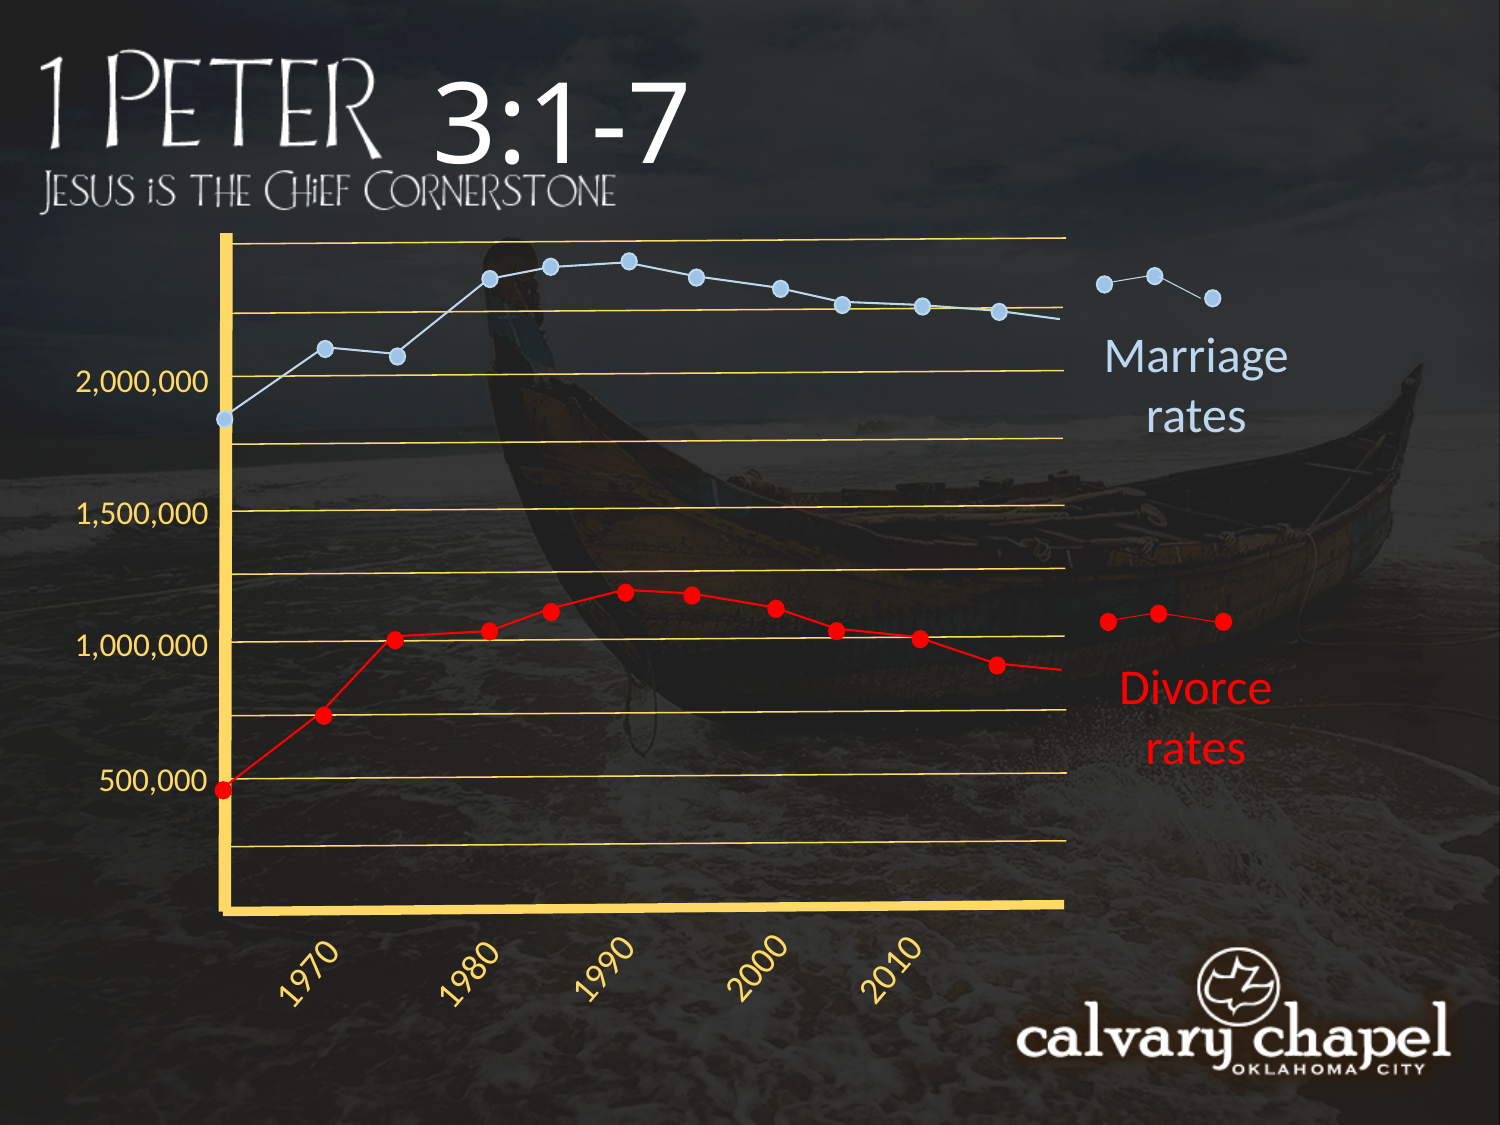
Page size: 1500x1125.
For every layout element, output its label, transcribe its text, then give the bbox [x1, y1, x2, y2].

text_box 2000 [686, 912, 812, 1039]
text_box 2010 [820, 912, 946, 1041]
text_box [1096, 267, 1221, 307]
text_box 1980 [397, 913, 524, 1046]
text_box Marriage rates [1080, 314, 1312, 450]
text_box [222, 232, 1068, 912]
text_box Divorce rates [1080, 647, 1312, 783]
text_box 1970 [236, 913, 363, 1046]
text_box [216, 253, 1060, 428]
text_box 1,000,000 [11, 615, 215, 671]
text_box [215, 584, 1062, 799]
text_box 500,000 [11, 751, 222, 806]
text_box 3:1-7 [418, 43, 782, 194]
text_box 2,000,000 [12, 351, 216, 407]
text_box 1990 [532, 912, 659, 1041]
picture [0, 0, 1500, 1125]
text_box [1100, 605, 1232, 631]
text_box 1,500,000 [12, 483, 222, 539]
